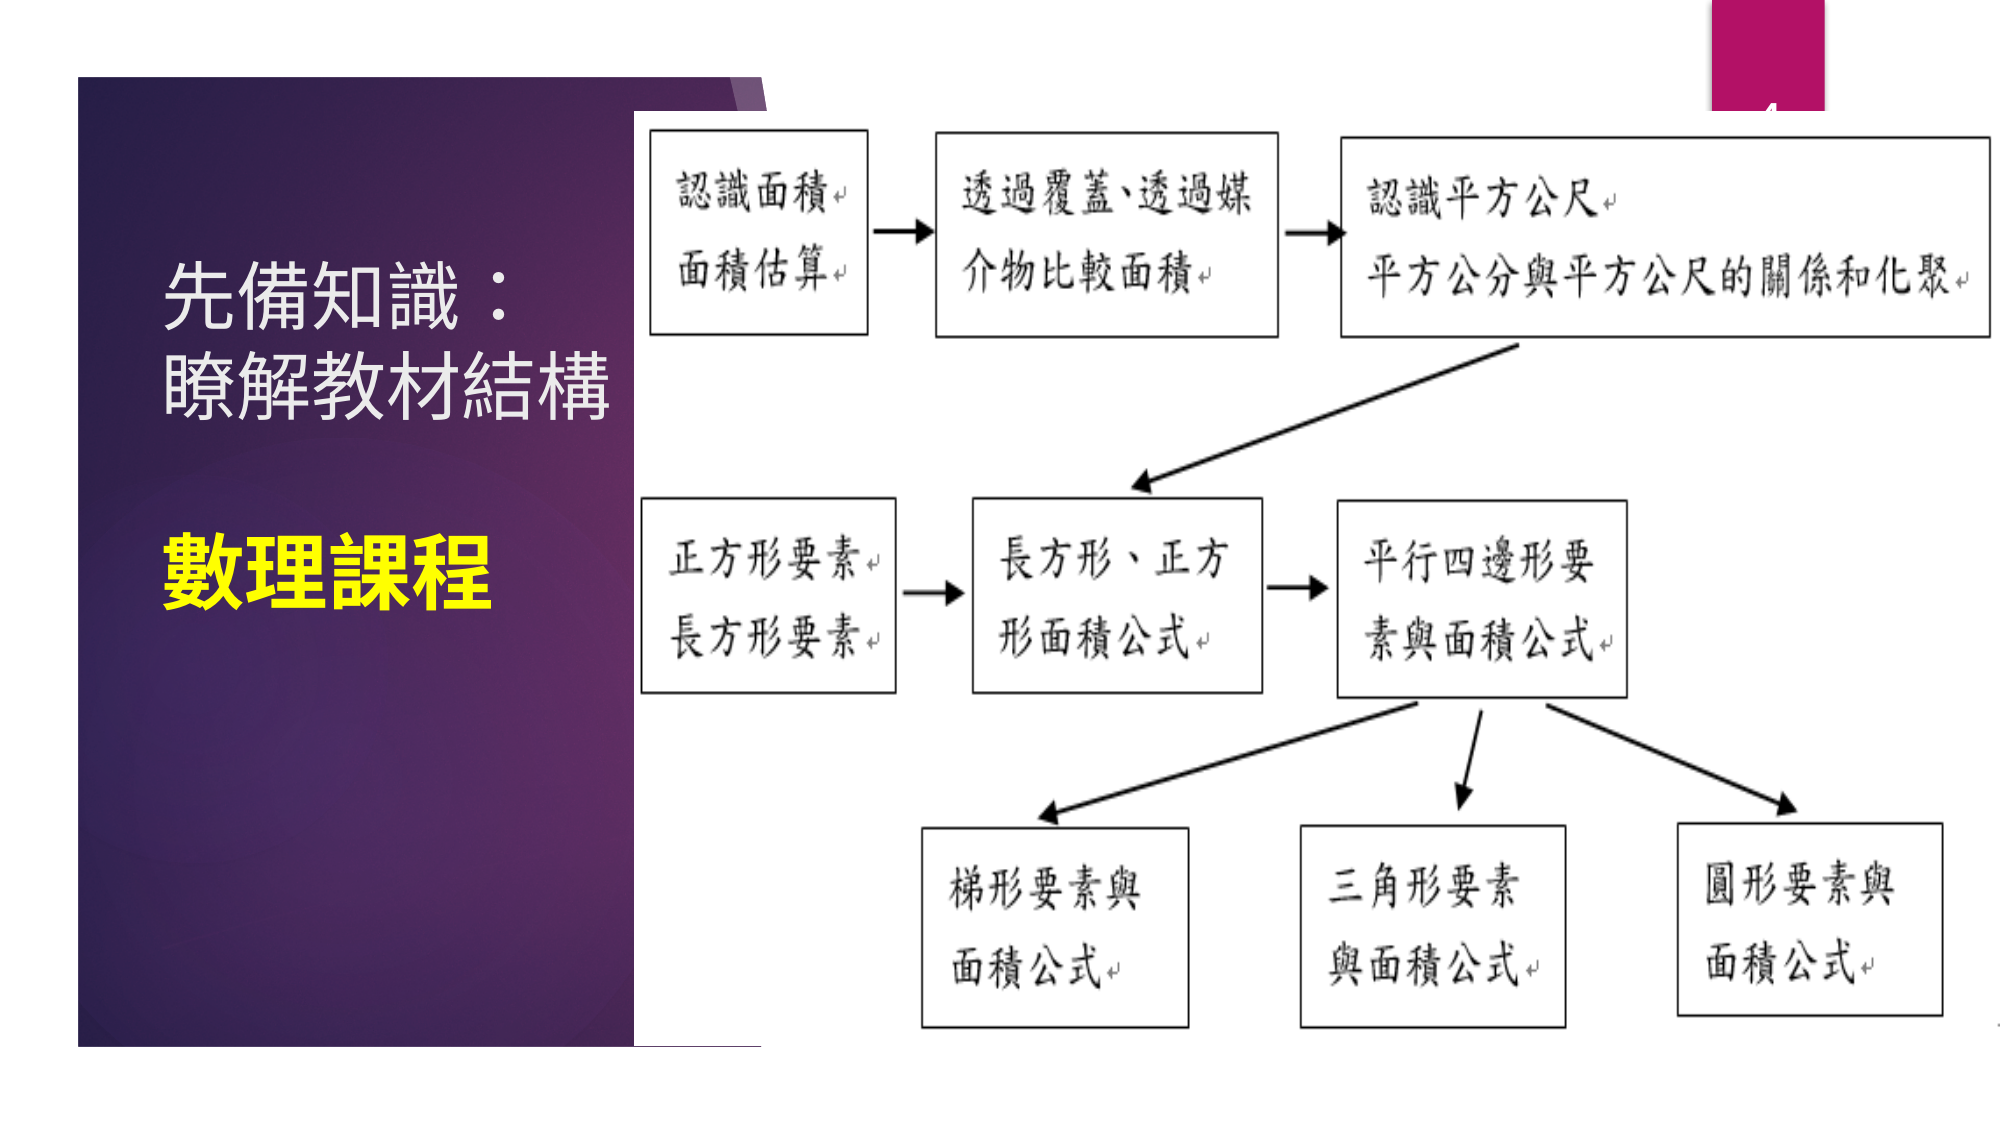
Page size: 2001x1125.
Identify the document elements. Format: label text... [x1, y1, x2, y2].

picture [633, 111, 2000, 1047]
list 數理課程 [146, 512, 605, 639]
title 先備知識： 瞭解教材結構 [146, 174, 629, 437]
slide_number 4 [1698, 48, 1836, 110]
